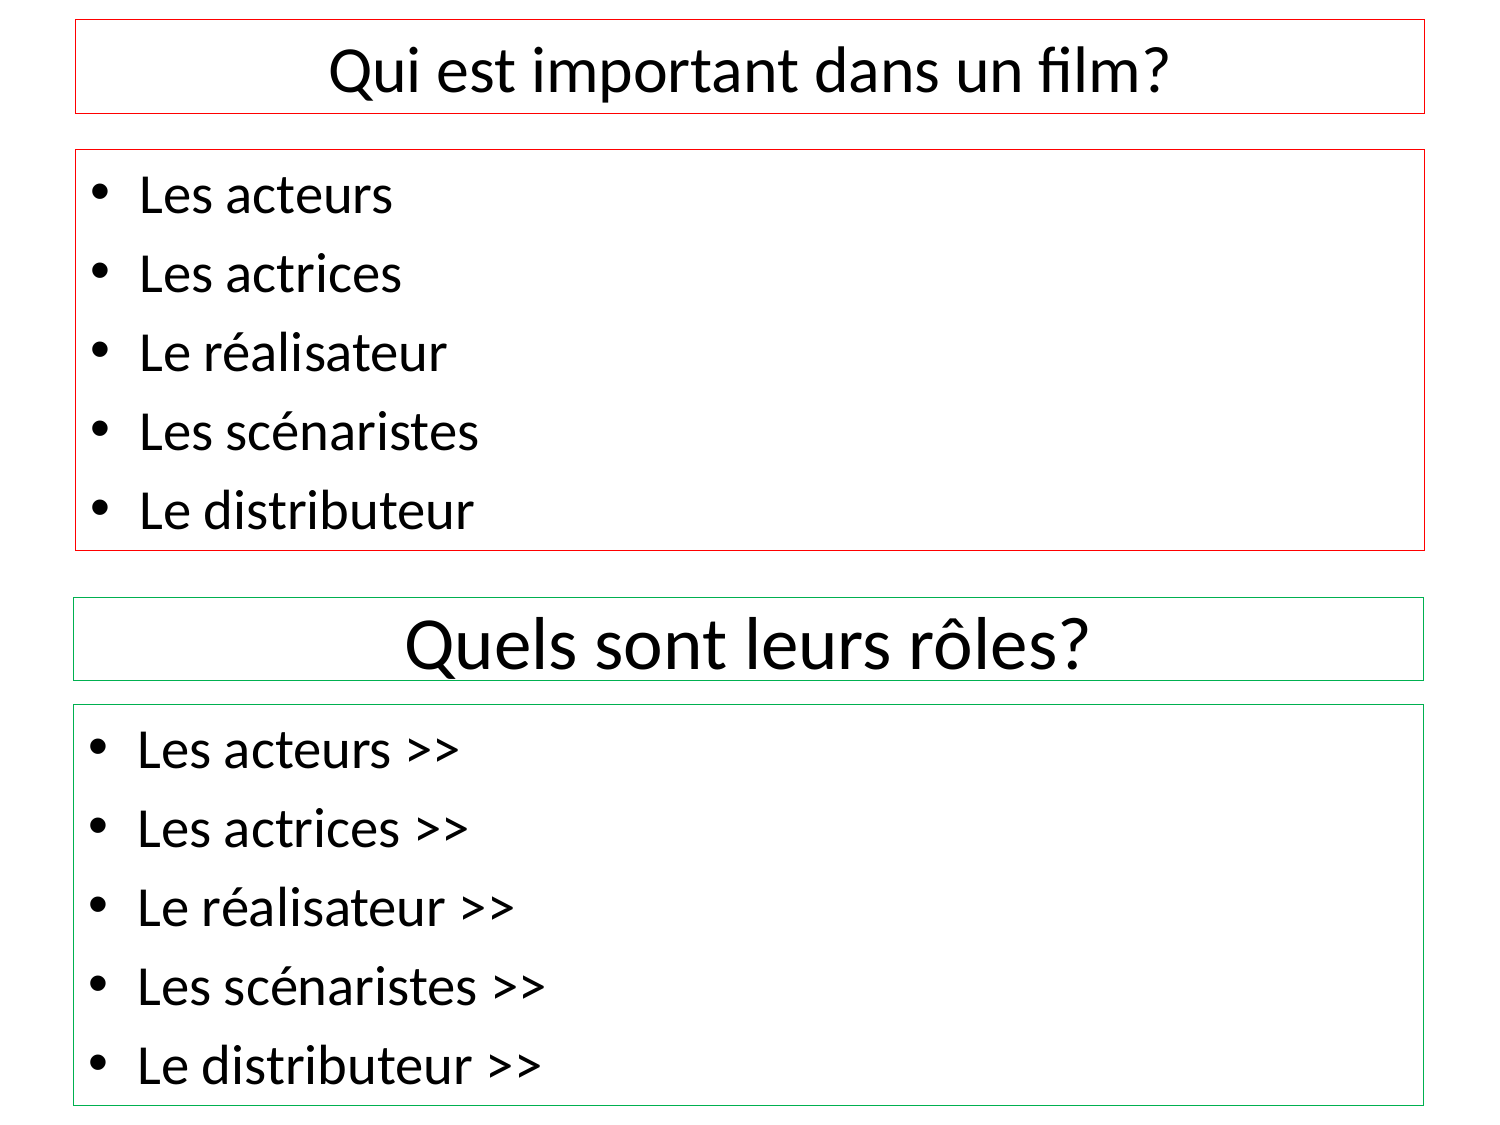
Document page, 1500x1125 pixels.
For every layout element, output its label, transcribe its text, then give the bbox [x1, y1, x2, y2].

list Les acteurs Les actrices Le réalisateur Les scénaristes Le distributeur [75, 149, 1425, 551]
title Qui est important dans un film? [75, 19, 1425, 114]
text_box Les acteurs >> Les actrices >> Le réalisateur >> Les scénaristes >> Le distributeur >> [73, 704, 1424, 1106]
text_box Quels sont leurs rôles? [73, 597, 1424, 681]
